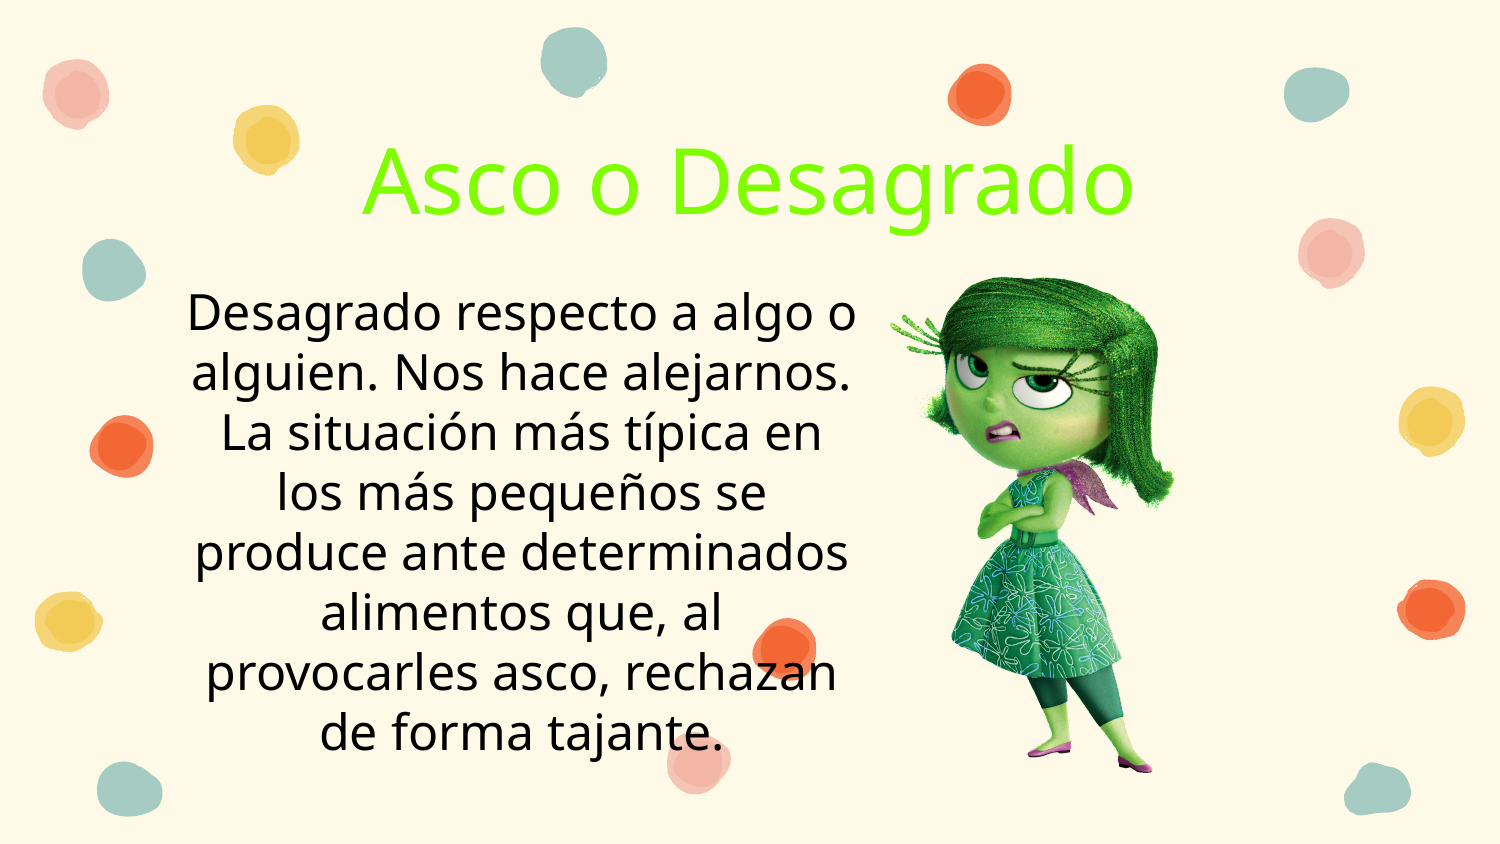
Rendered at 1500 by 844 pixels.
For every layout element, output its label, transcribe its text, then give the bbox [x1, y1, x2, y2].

text_box Desagrado respecto a algo o alguien. Nos hace alejarnos. La situación más típica en los más pequeños se produce ante determinados alimentos que, al provocarles asco, rechazan de forma tajante. [168, 273, 873, 769]
picture [875, 273, 1184, 773]
text_box Asco o Desagrado [347, 115, 1153, 240]
